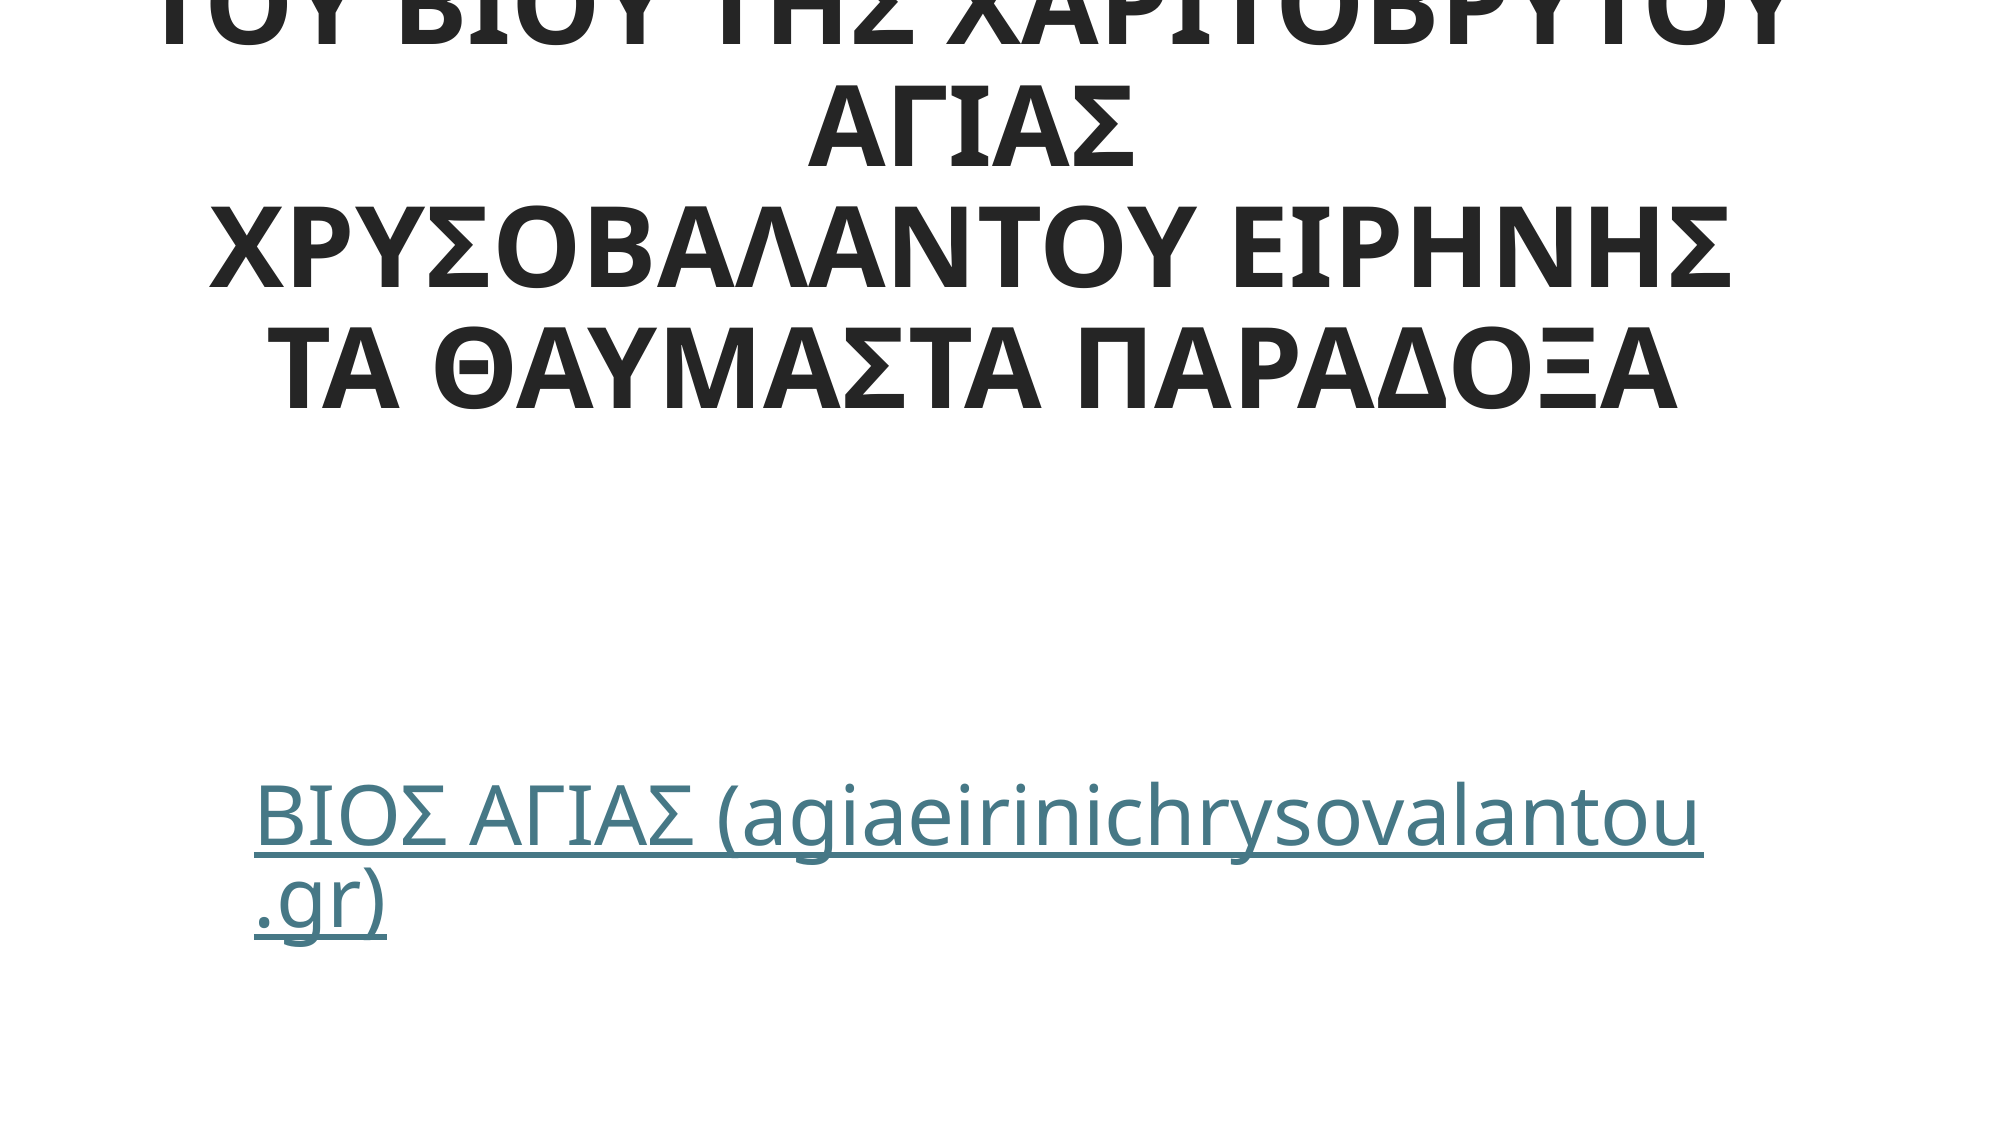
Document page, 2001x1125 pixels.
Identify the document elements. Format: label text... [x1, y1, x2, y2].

subtitle ΒΙΟΣ ΑΓΙΑΣ (agiaeirinichrysovalantou.gr) [239, 690, 1739, 963]
title ΤΟΥ ΒΙΟΥ ΤΗΣ ΧΑΡΙΤΟΒΡΥΤΟΥ ΑΓΙΑΣ ΧΡΥΣΟΒΑΛΑΝΤΟΥ ΕΙΡΗΝΗΣ ΤΑ ΘΑΥΜΑΣΤΑ ΠΑΡΑΔΟΞΑ [0, 32, 1946, 576]
